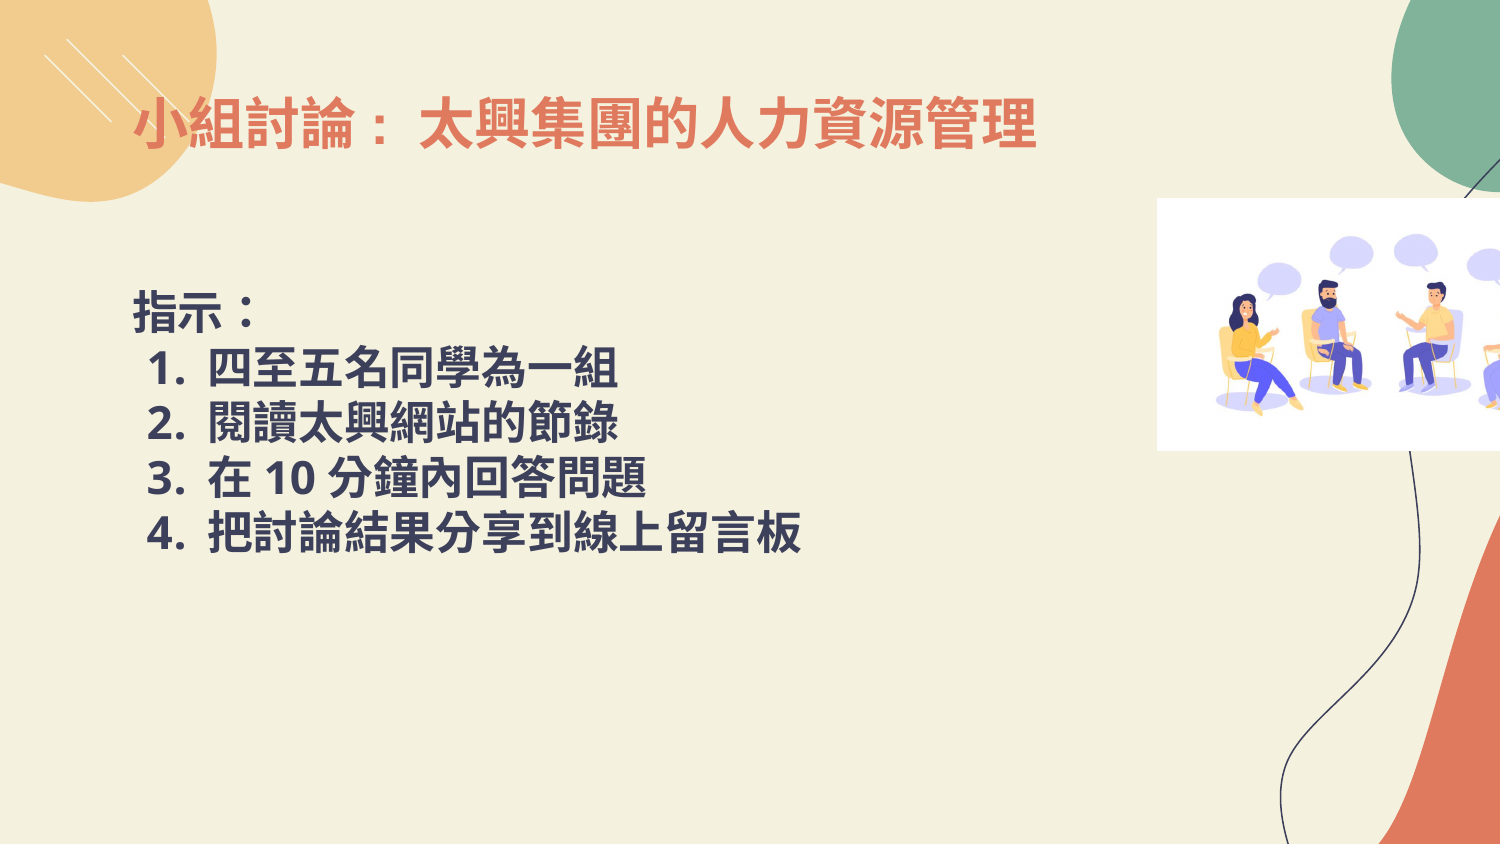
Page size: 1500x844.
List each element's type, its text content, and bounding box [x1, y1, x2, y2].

picture [1156, 198, 1500, 451]
list 指示： 四至五名同學為一組 閱讀太興網站的節錄 在10分鐘內回答問題 把討論結果分享到線上留言板 [116, 268, 1383, 771]
title 小組討論: 太興集團的人力資源管理 [116, 72, 1383, 167]
